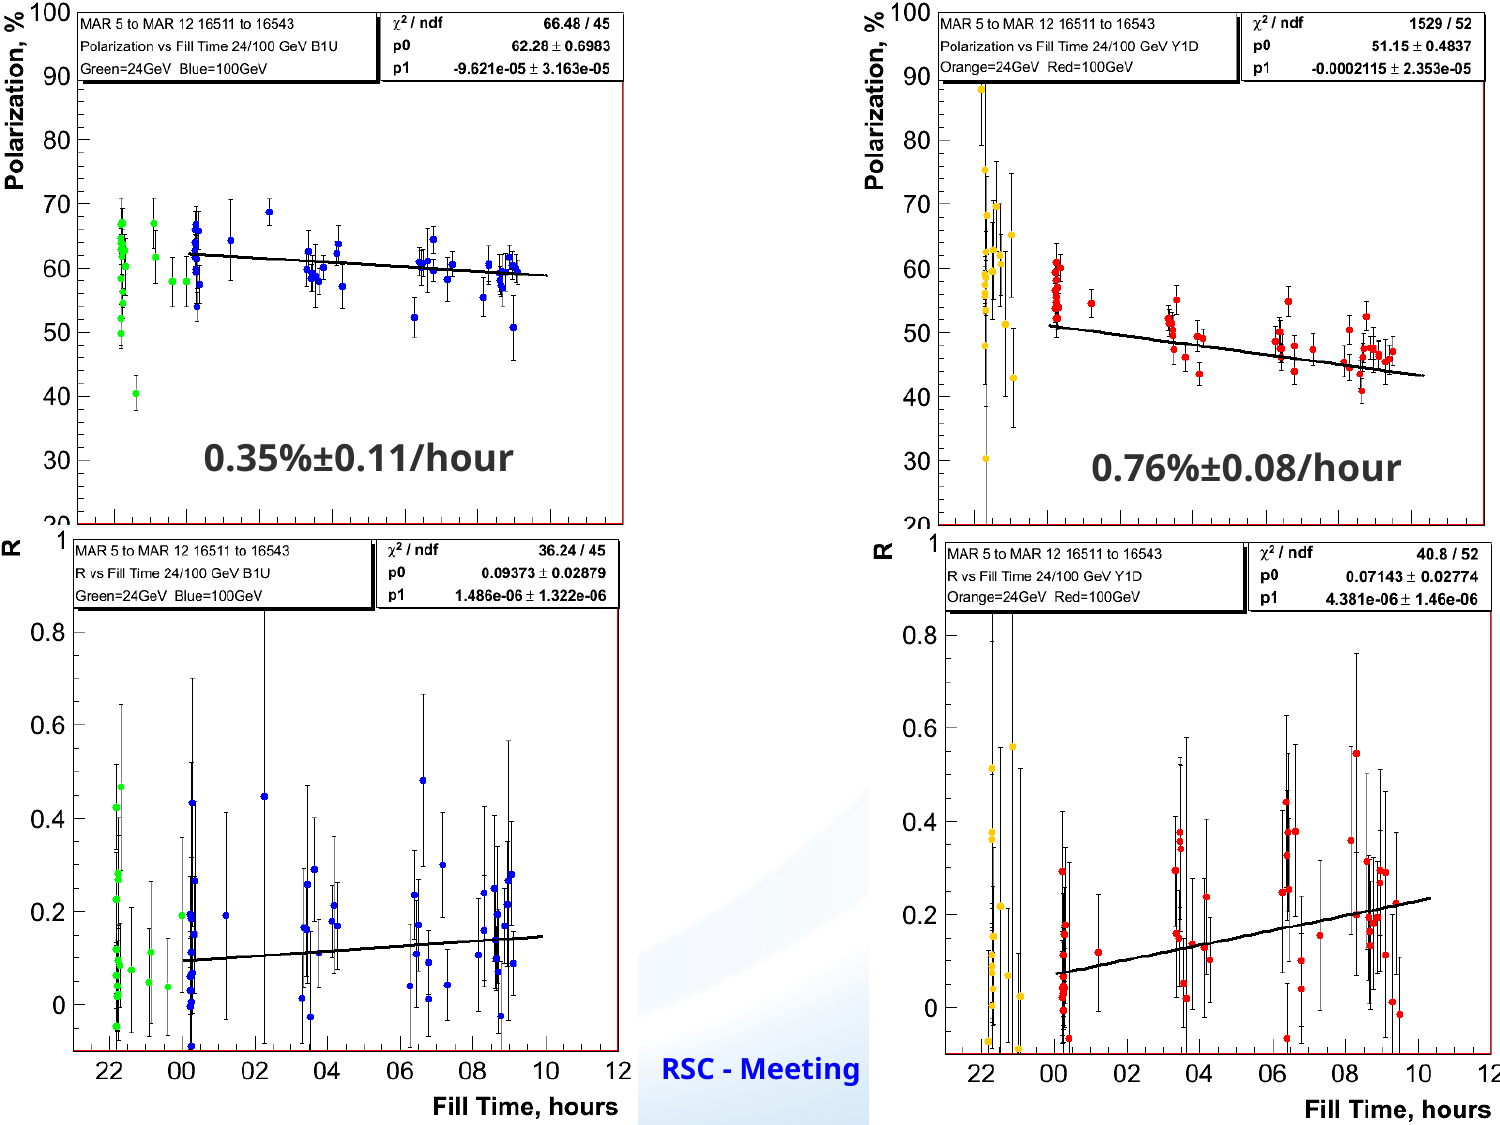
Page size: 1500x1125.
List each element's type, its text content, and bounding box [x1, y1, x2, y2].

picture [0, 0, 1500, 1125]
footer RSC - Meeting 2012/03/23 [641, 1037, 864, 1099]
